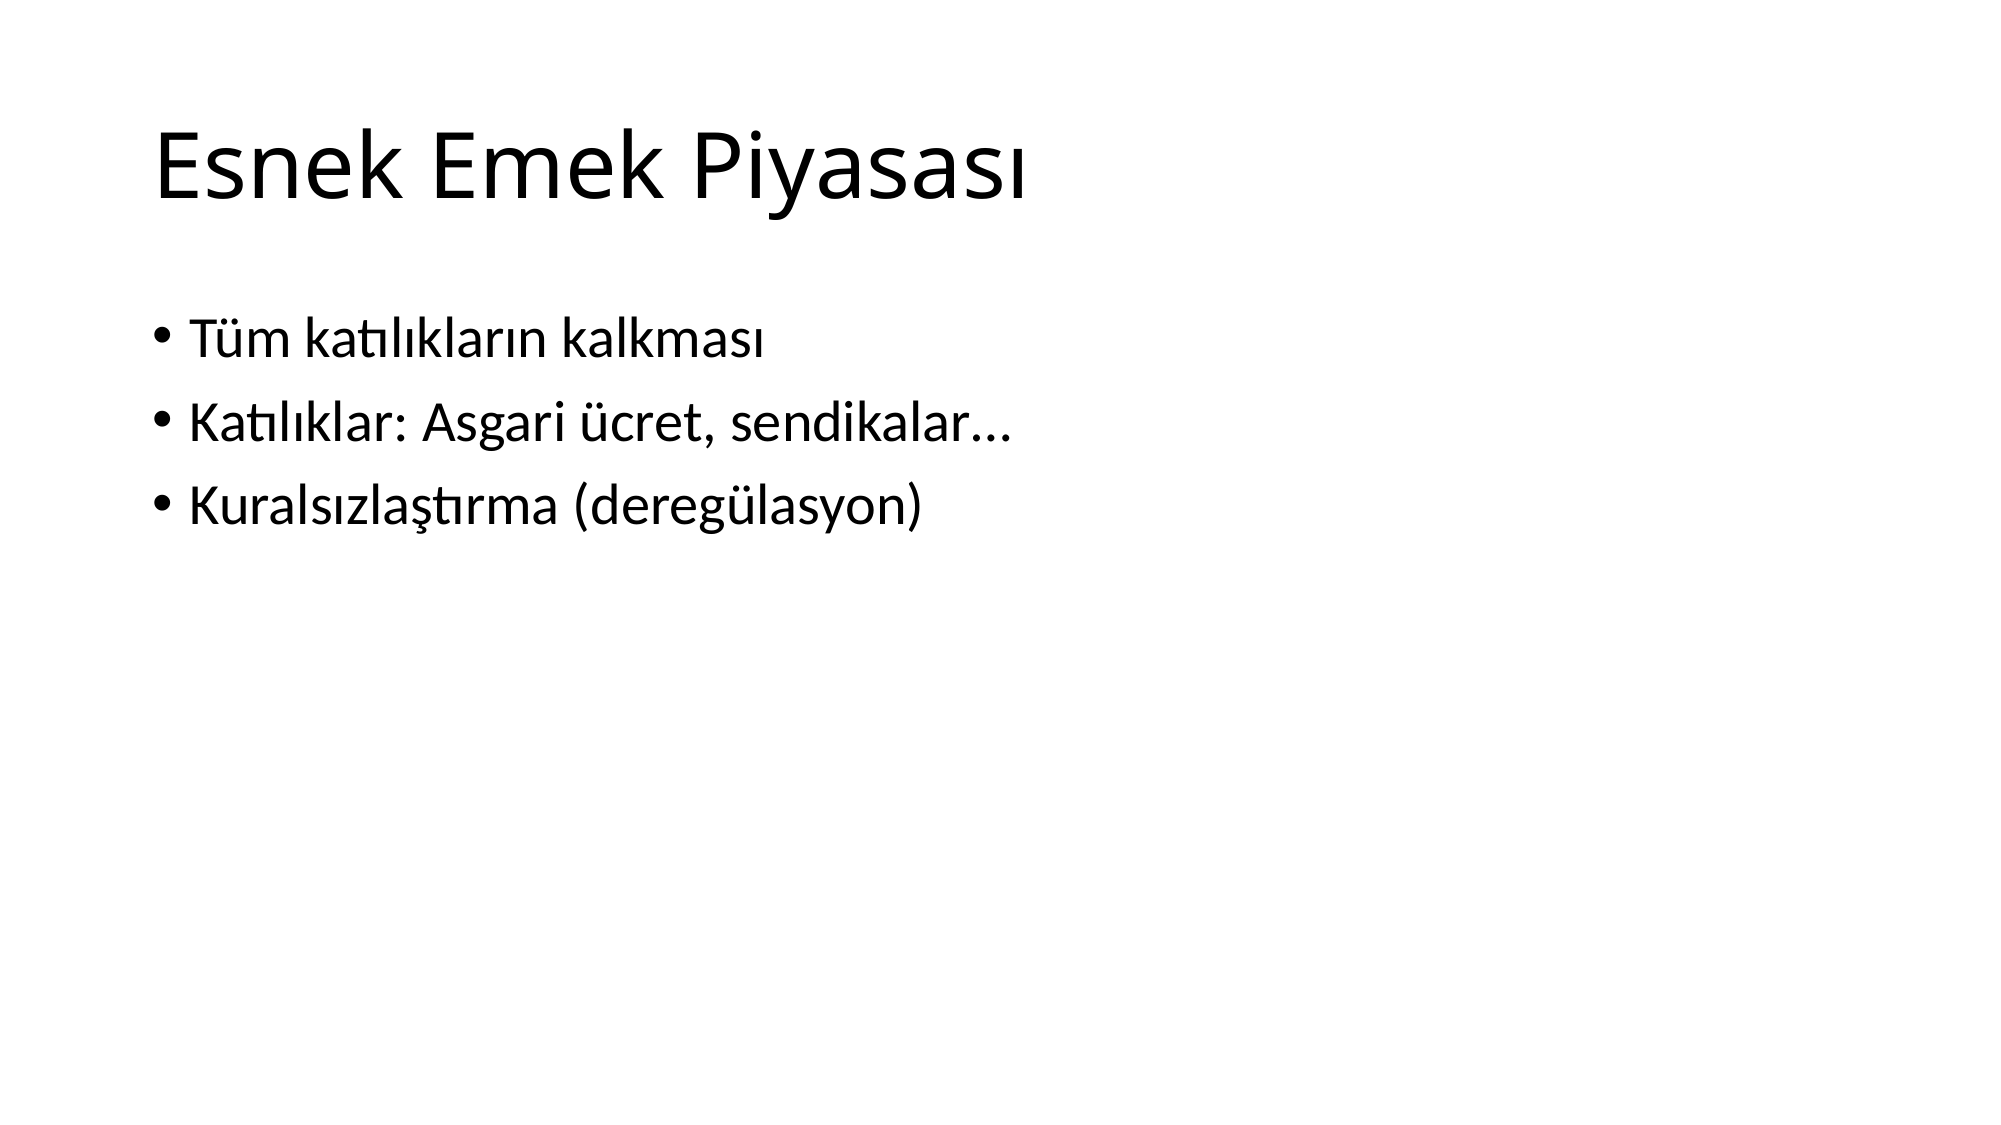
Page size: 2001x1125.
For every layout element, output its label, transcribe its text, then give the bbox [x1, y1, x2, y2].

list Tüm katılıkların kalkması Katılıklar: Asgari ücret, sendikalar… Kuralsızlaştırma (deregülasyon) [137, 299, 1863, 1014]
title Esnek Emek Piyasası [137, 59, 1863, 278]
